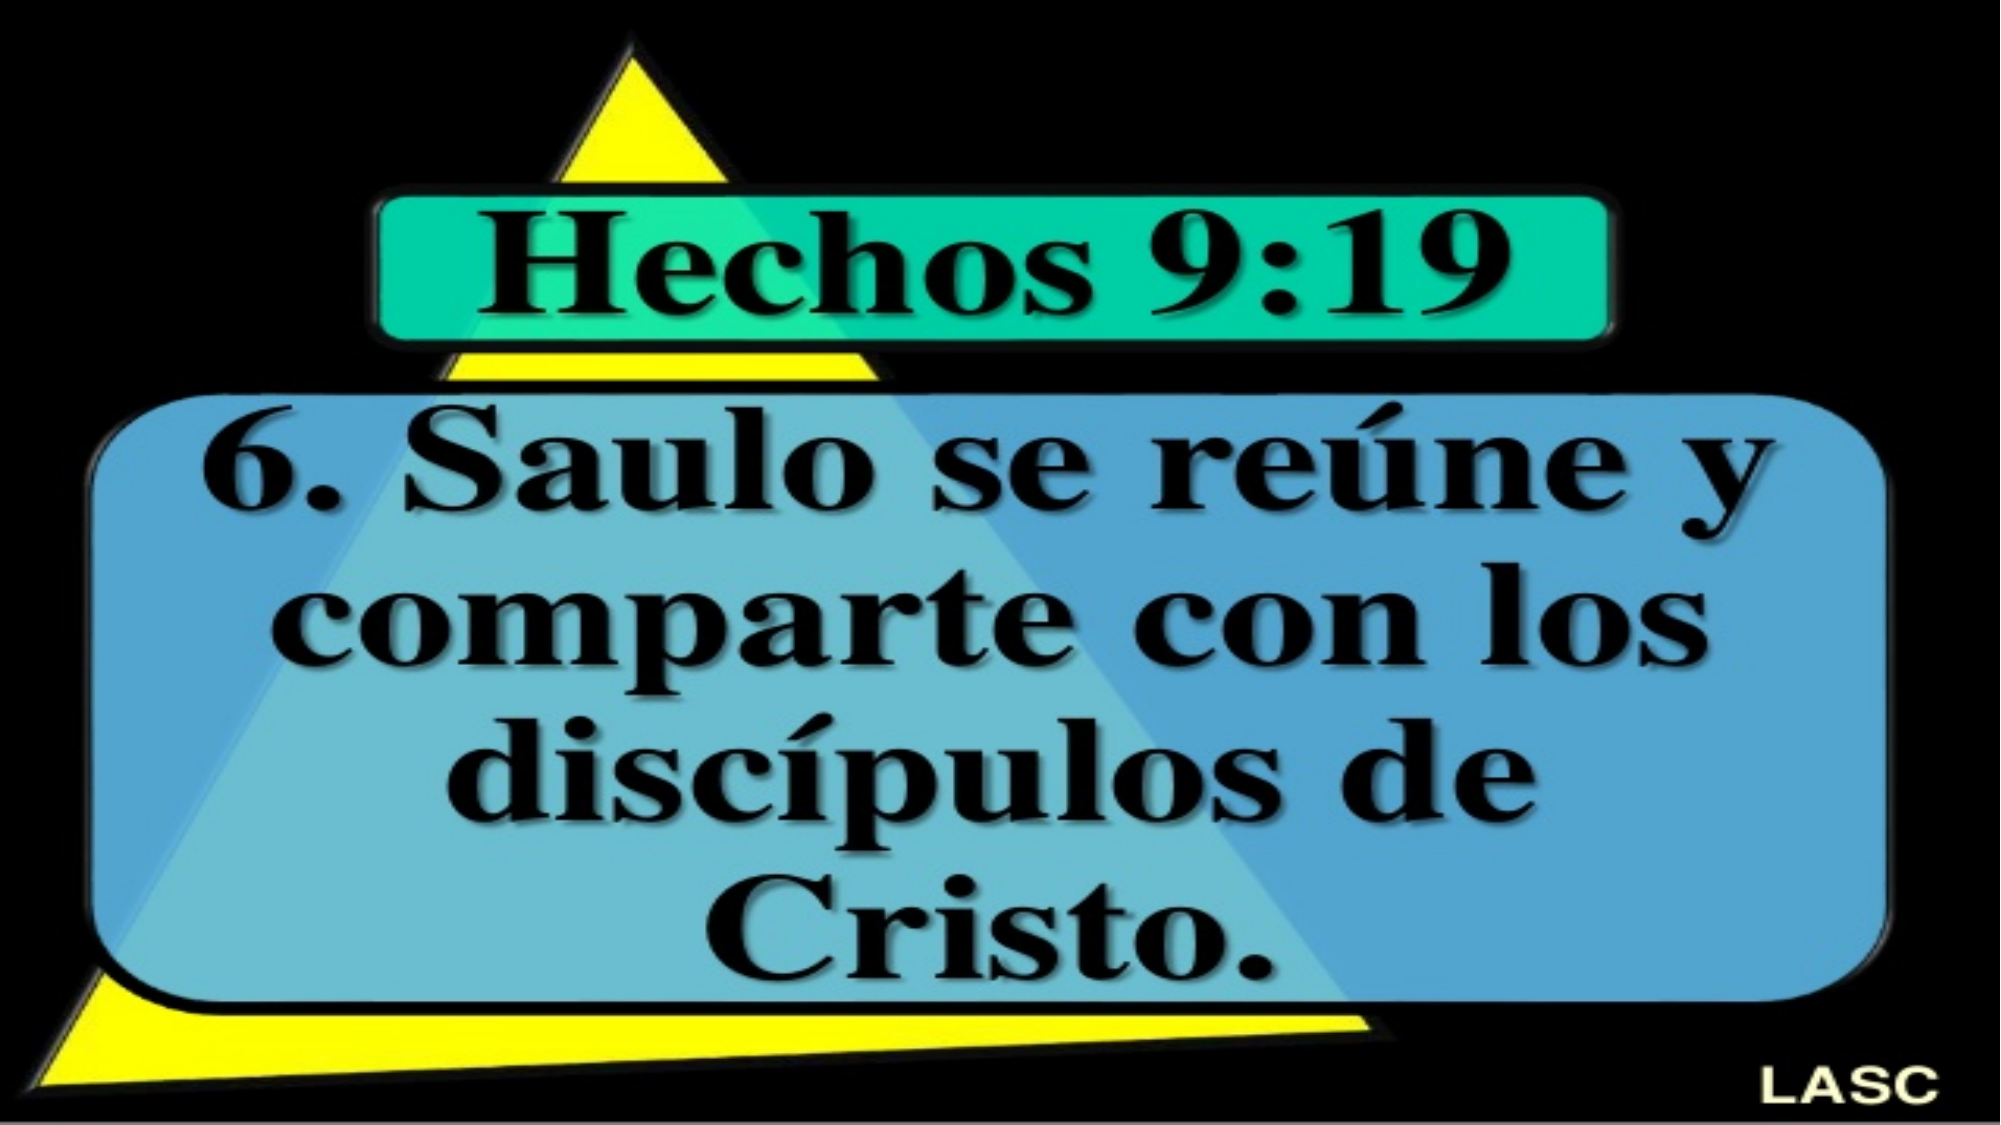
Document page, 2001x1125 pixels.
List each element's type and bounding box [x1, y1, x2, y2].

list [0, 0, 2000, 1125]
